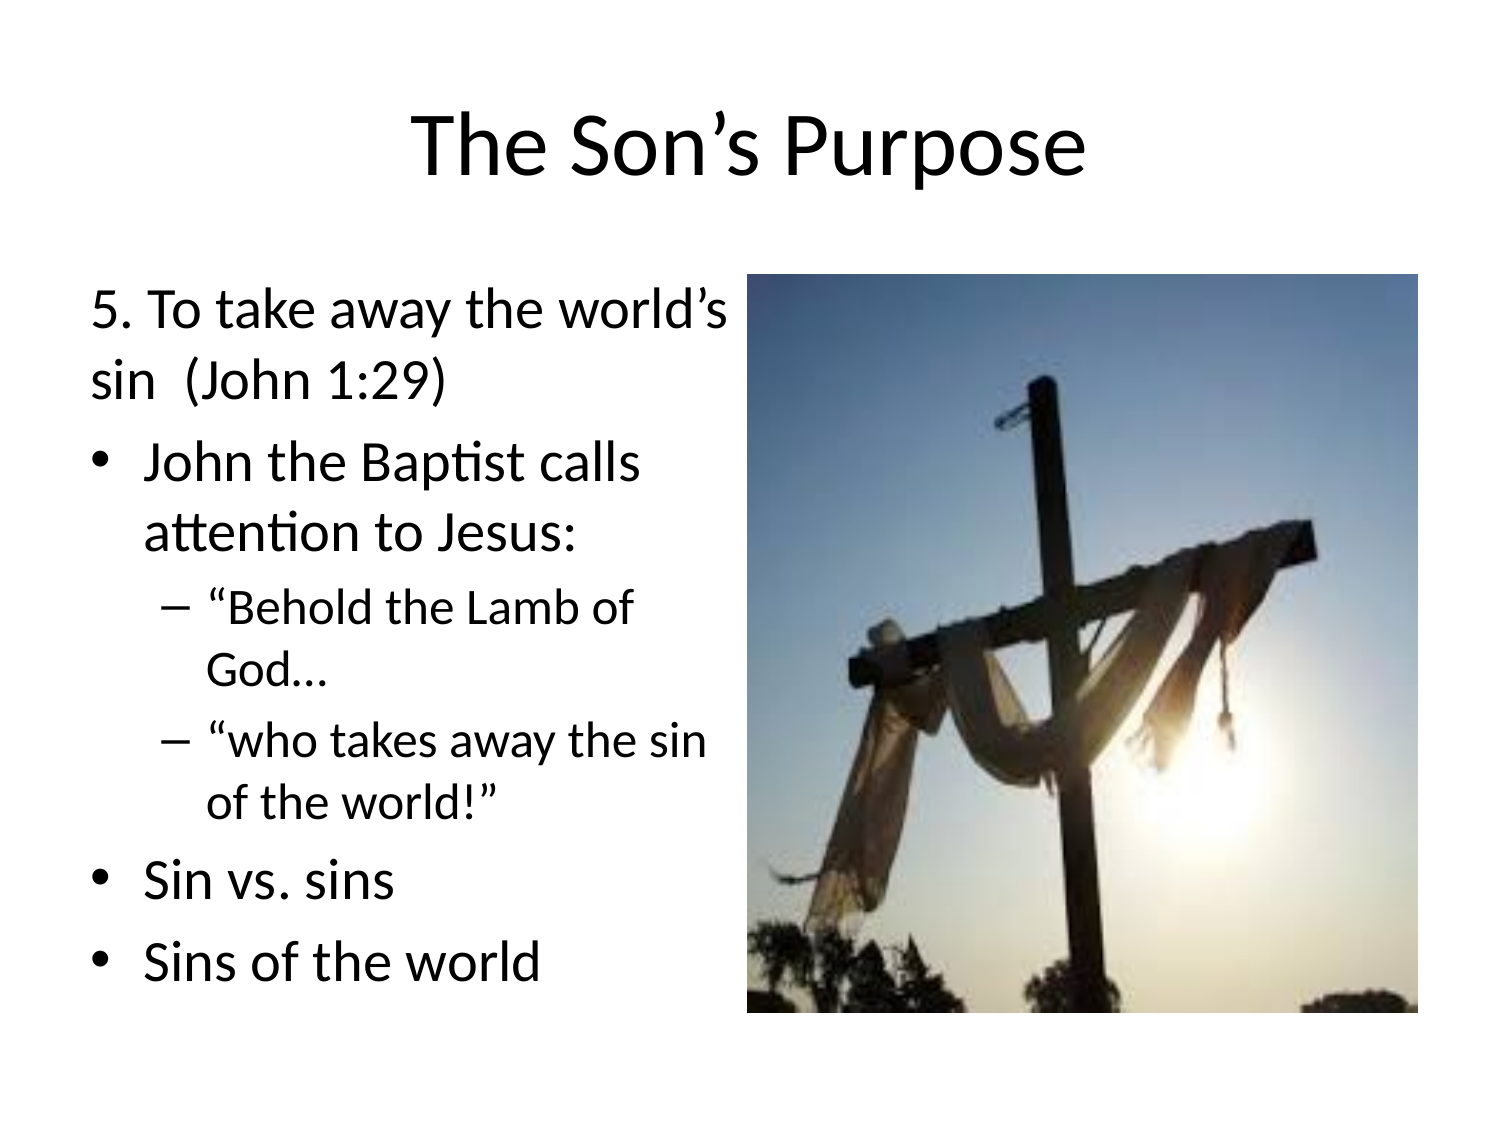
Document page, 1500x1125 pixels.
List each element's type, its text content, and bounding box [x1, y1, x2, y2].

title The Son’s Purpose [75, 45, 1425, 233]
list 5. To take away the world’s sin (John 1:29) John the Baptist calls attention to Jesus: “Behold the Lamb of God… “who takes away the sin of the world!” Sin vs. sins Sins of the world [75, 262, 750, 1005]
picture [747, 274, 1418, 1013]
